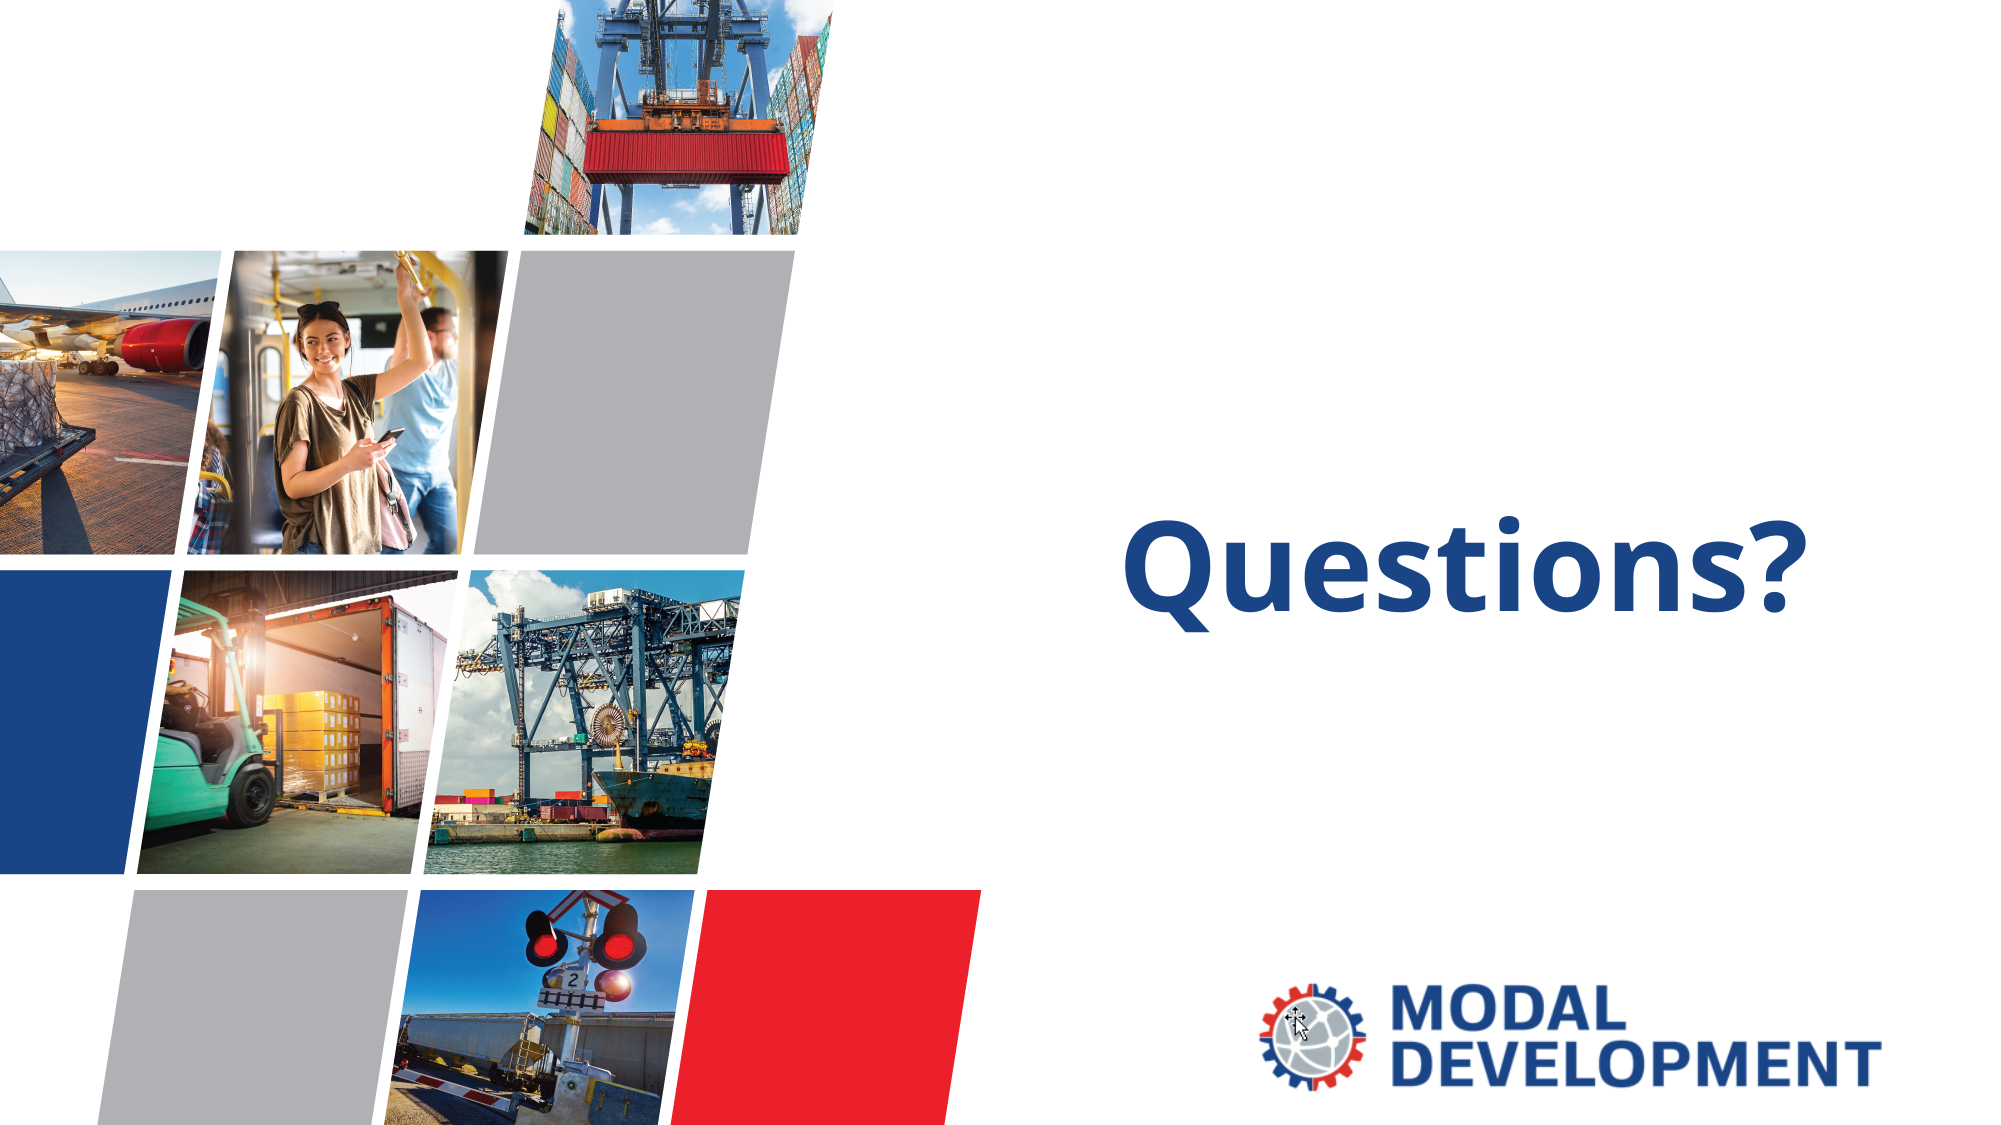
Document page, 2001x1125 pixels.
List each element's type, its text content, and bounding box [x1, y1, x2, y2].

picture [0, 0, 2000, 1125]
text_box Questions? [969, 479, 1959, 644]
